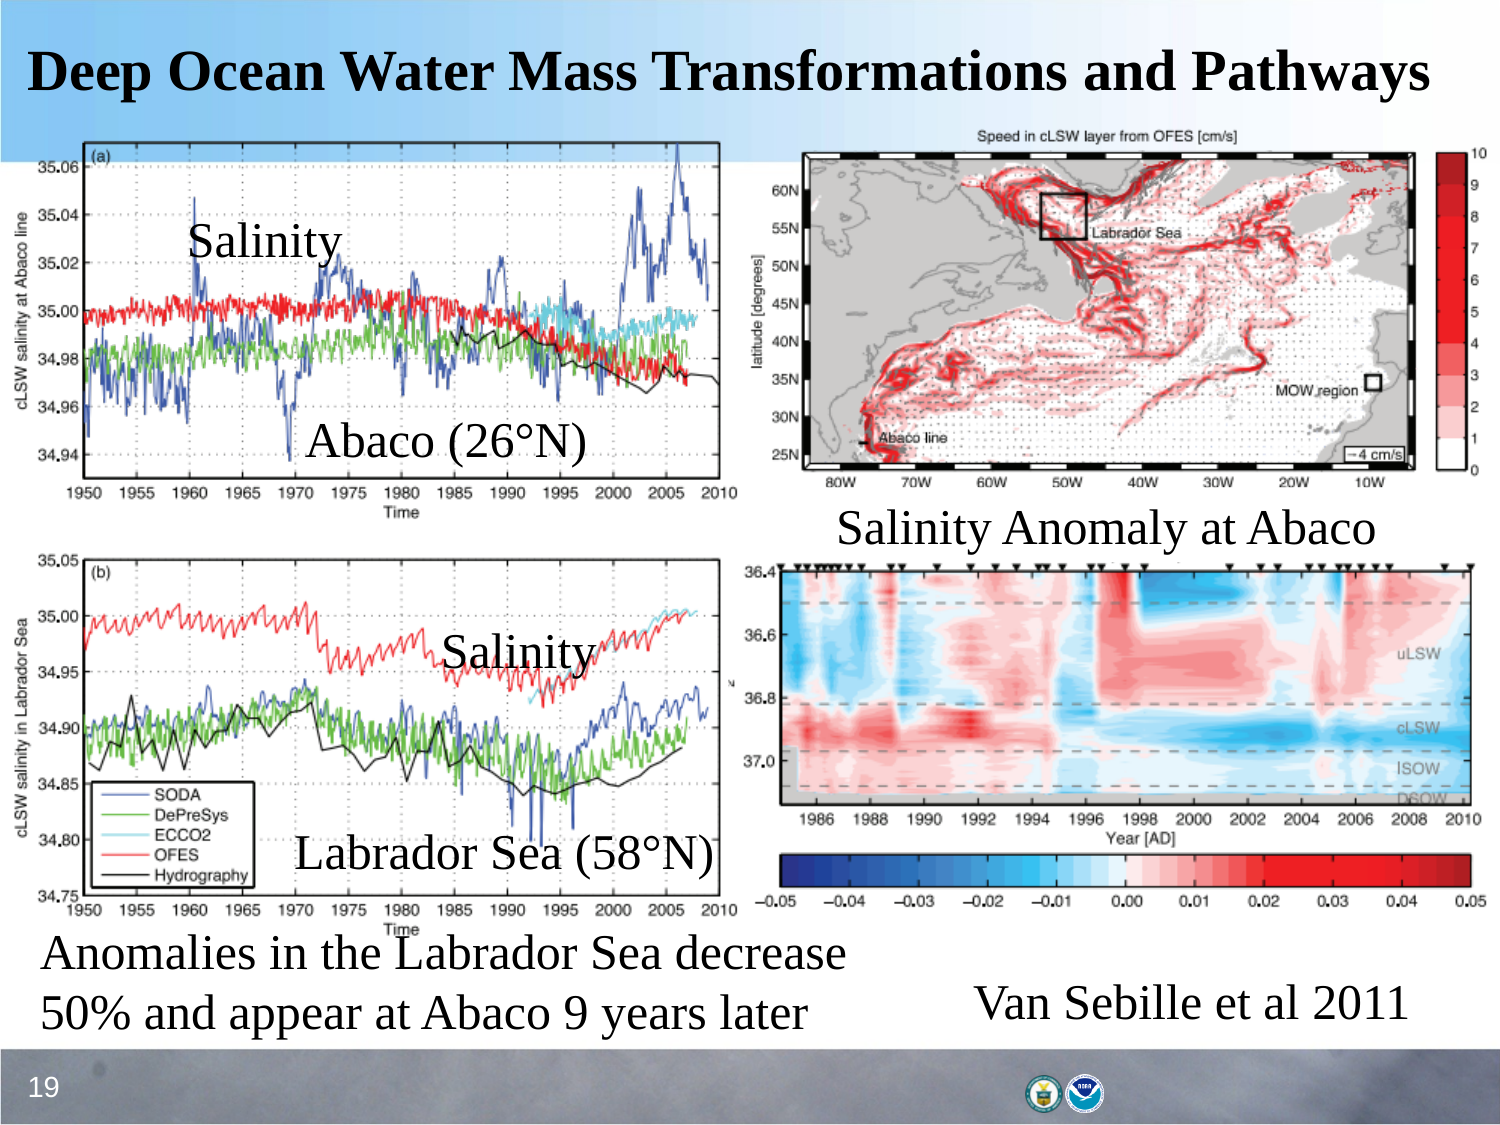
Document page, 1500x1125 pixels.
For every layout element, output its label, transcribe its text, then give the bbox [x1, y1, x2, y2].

picture [0, 0, 1500, 1125]
text_box Van Sebille et al 2011 [958, 962, 1426, 1038]
slide_number 19 [0, 1046, 88, 1125]
text_box Deep Ocean Water Mass Transformations and Pathways [12, 24, 1488, 110]
text_box Anomalies in the Labrador Sea decrease 50% and appear at Abaco 9 years later [24, 927, 903, 1048]
